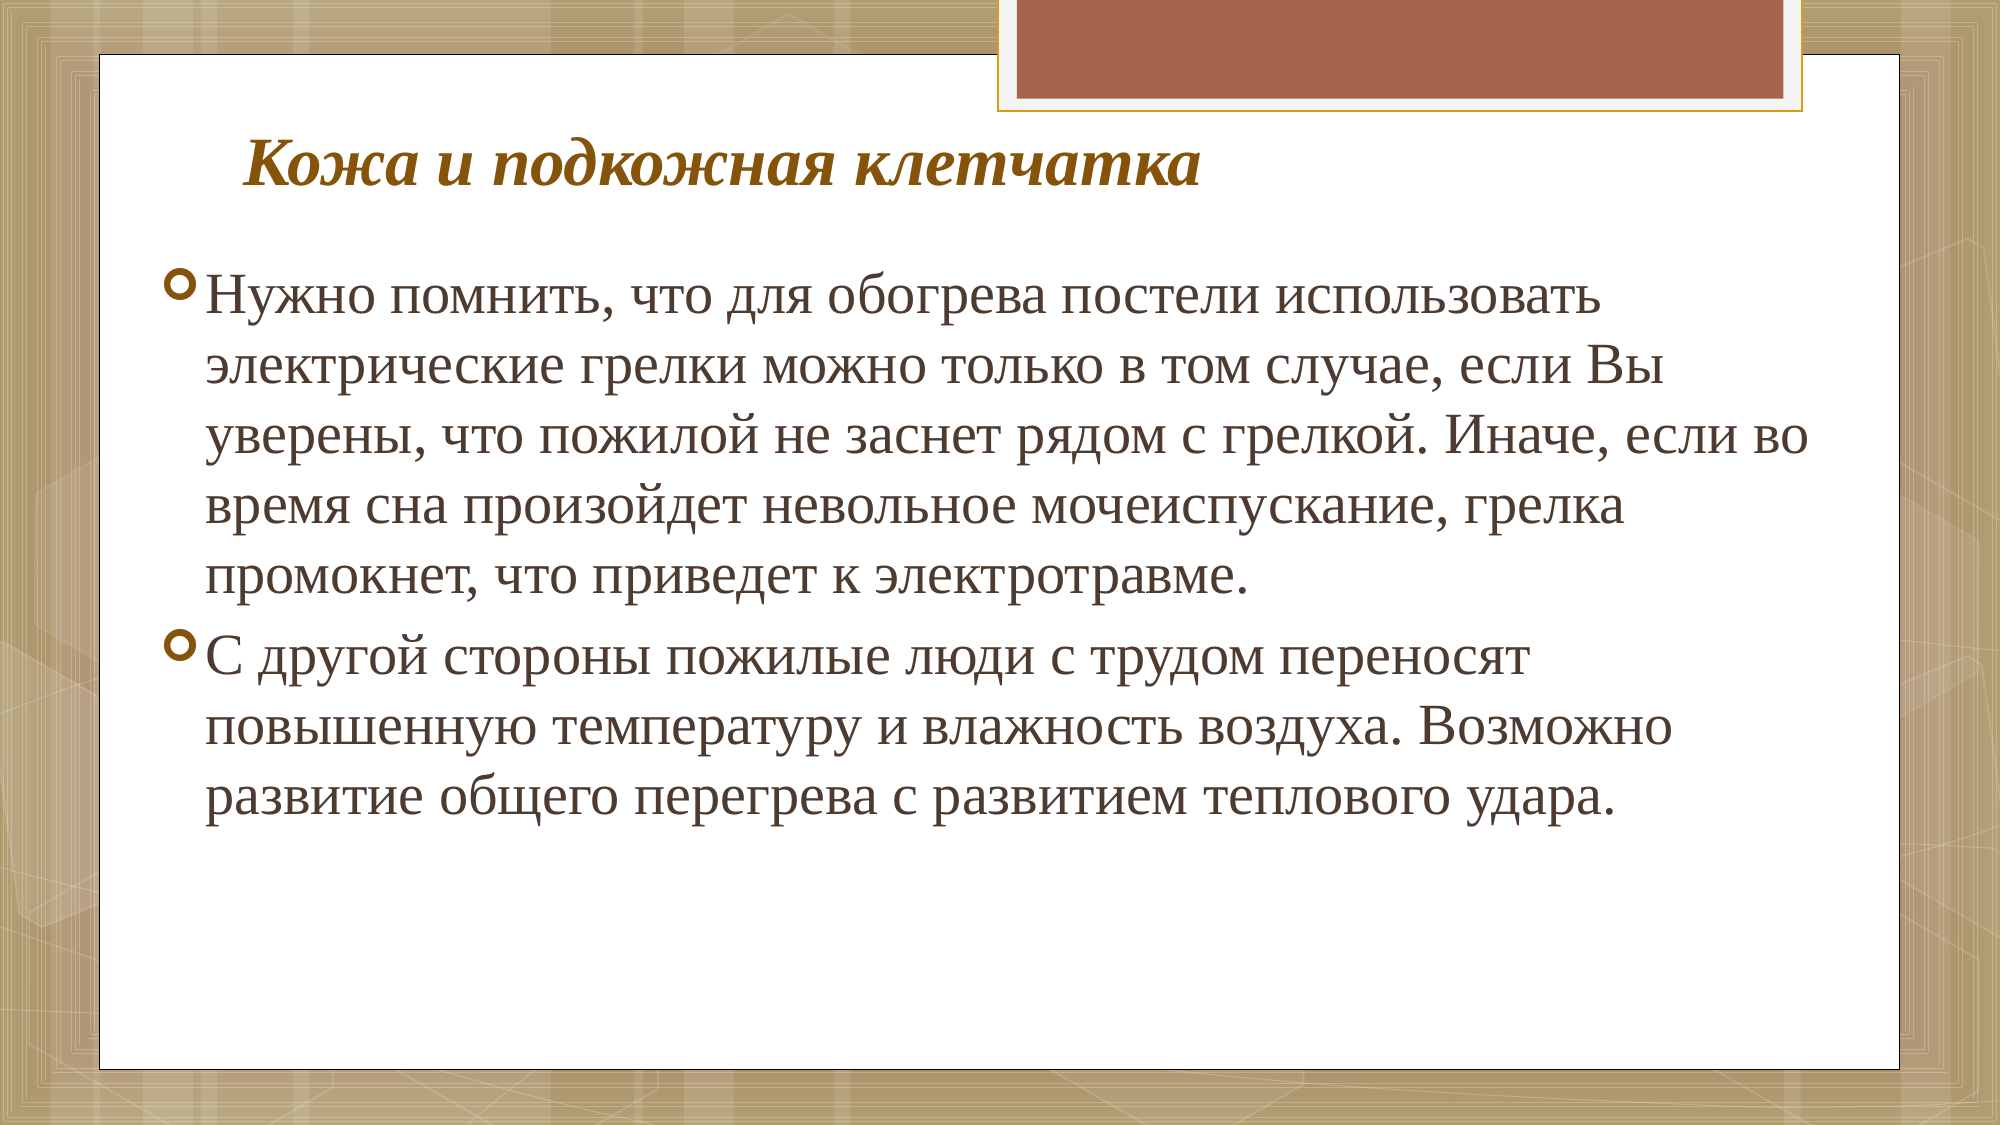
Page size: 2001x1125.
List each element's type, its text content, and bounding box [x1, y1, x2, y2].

title Кожа и подкожная клетчатка [228, 107, 1765, 247]
list Нужно помнить, что для обогрева постели использовать электрические грелки можно только в том случае, если Вы уверены, что пожилой не заснет рядом с грелкой. Иначе, если во время сна произойдет невольное мочеиспускание, грелка промокнет, что приведет к электротравме. С другой стороны пожилые люди с трудом переносят повышенную температуру и влажность воздуха. Возможно развитие общего перегрева с развитием теплового удара. [134, 247, 1861, 1019]
